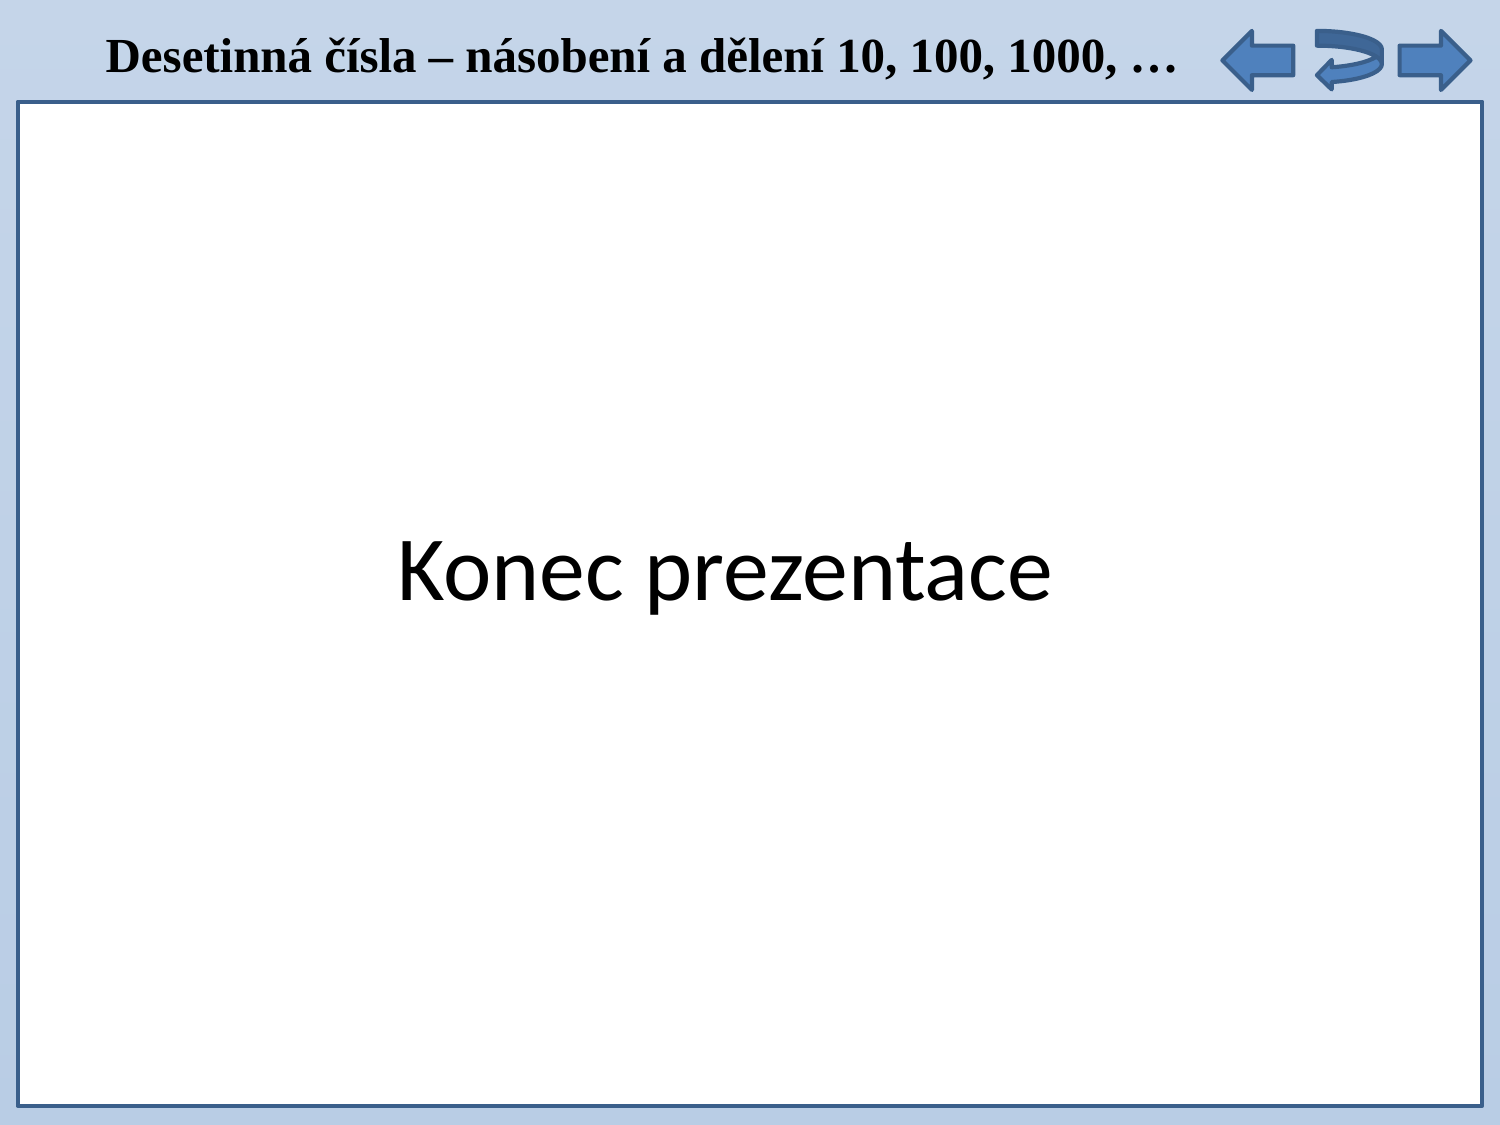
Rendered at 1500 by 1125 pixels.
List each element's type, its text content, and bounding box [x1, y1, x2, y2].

text_box [1397, 28, 1473, 92]
text_box [1314, 28, 1384, 92]
text_box Desetinná čísla – násobení a dělení 10, 100, 1000, … [4, 0, 1282, 112]
text_box [16, 100, 1484, 1108]
text_box [1282, 43, 1296, 78]
text_box Konec prezentace [382, 505, 1105, 622]
